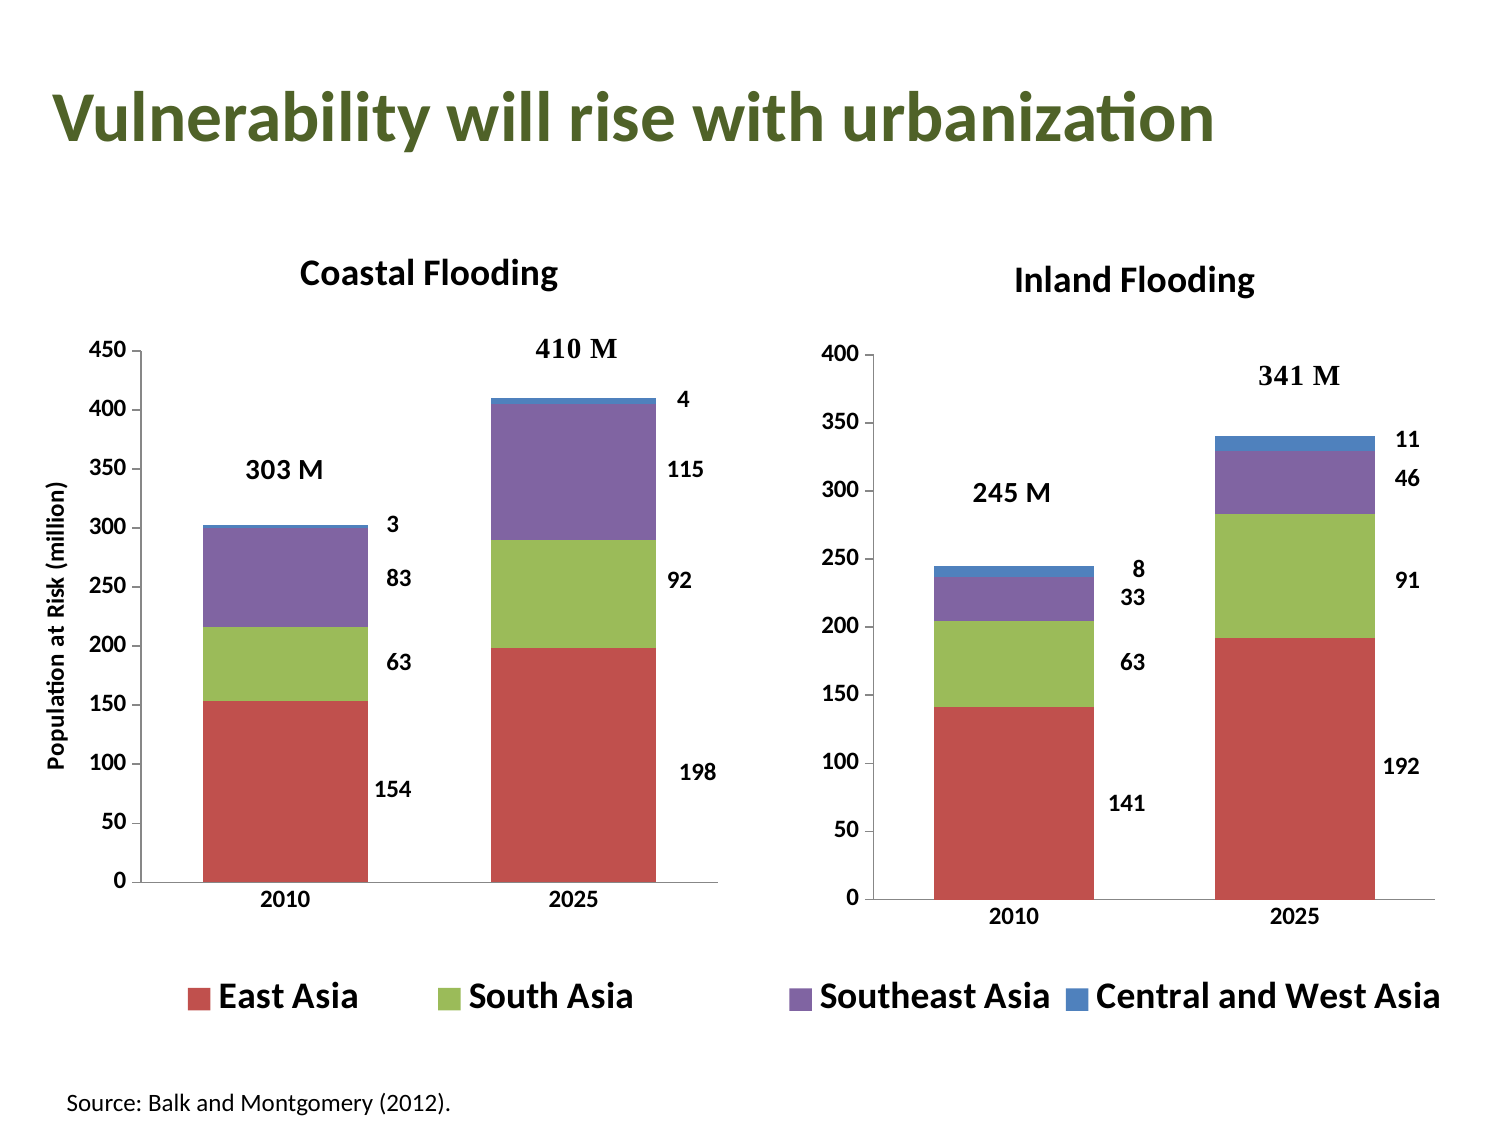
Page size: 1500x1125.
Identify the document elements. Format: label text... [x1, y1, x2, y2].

text_box Source: Balk and Montgomery (2012). [51, 1079, 467, 1125]
title Vulnerability will rise with urbanization [37, 37, 1463, 188]
chart [37, 199, 738, 1063]
chart [774, 249, 1457, 1051]
